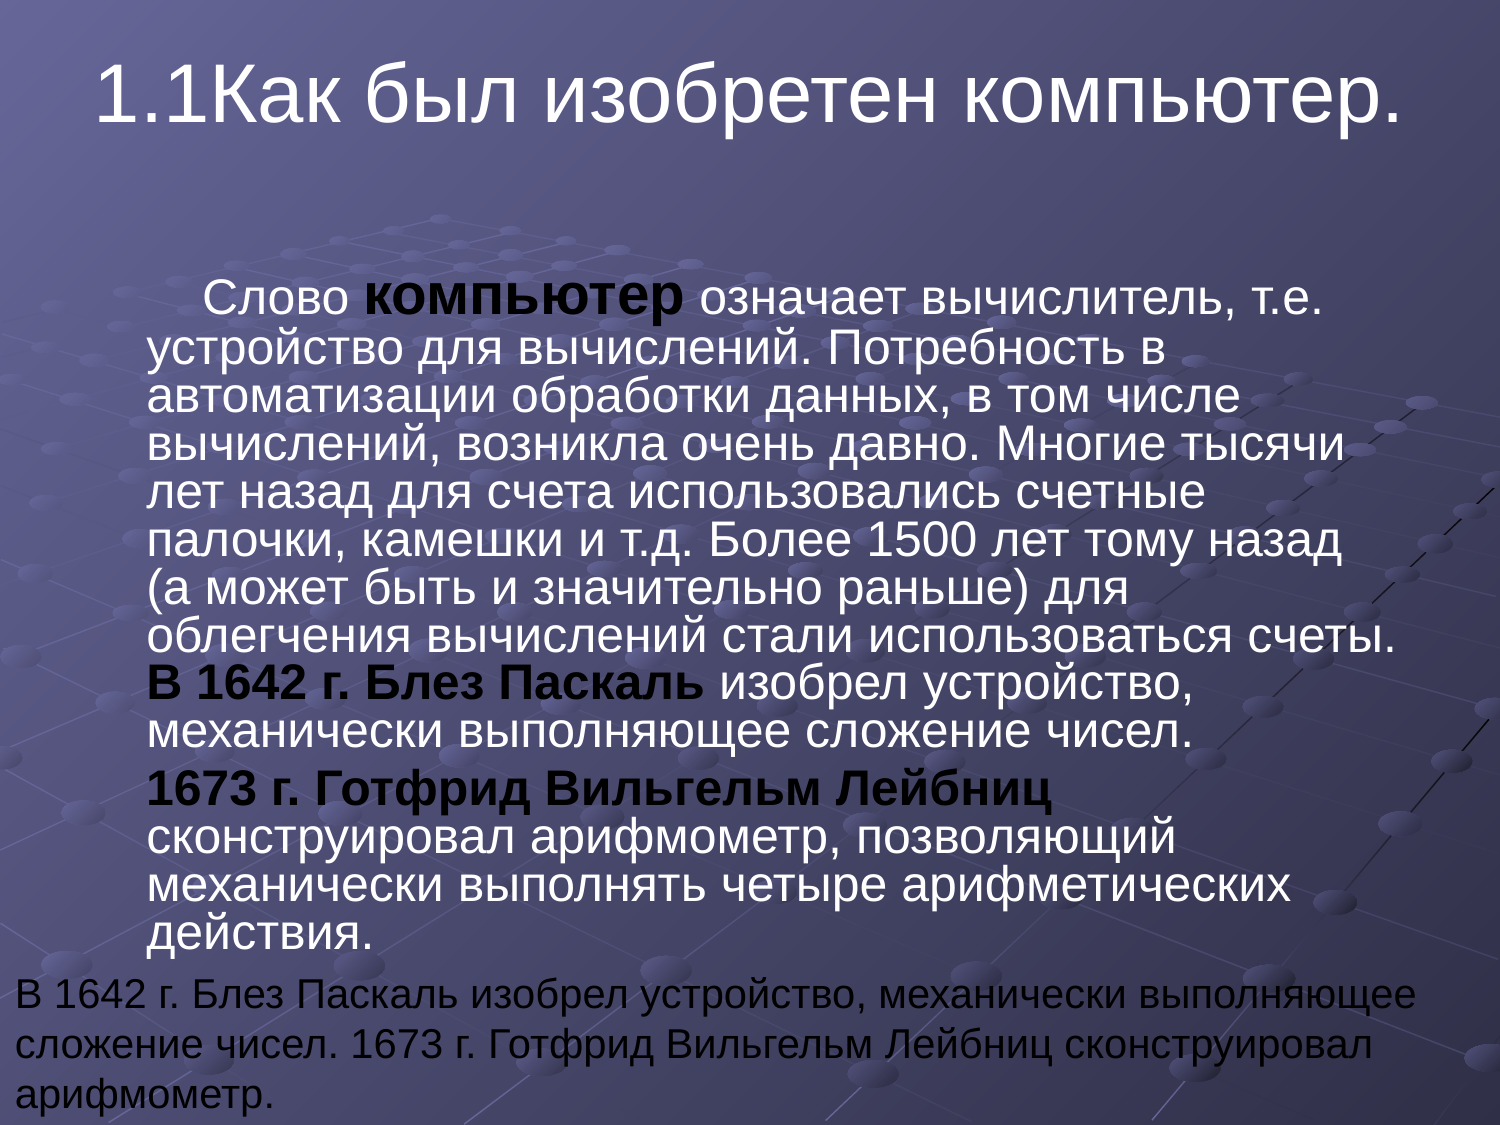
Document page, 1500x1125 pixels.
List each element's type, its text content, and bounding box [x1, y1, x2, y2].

title 1.1Как был изобретен компьютер. [74, 44, 1426, 233]
text_box В 1642 г. Блез Паскаль изобрел устройство, механически выполняющее сложение чисел. 1673 г. Готфрид Вильгельм Лейбниц сконструировал арифмометр. [0, 959, 1500, 1125]
list Слово компьютер означает вычислитель, т.е. устройство для вычислений. Потребность в автоматизации обработки данных, в том числе вычислений, возникла очень давно. Многие тысячи лет назад для счета использовались счетные палочки, камешки и т.д. Более 1500 лет тому назад (а может быть и значительно раньше) для облегчения вычислений стали использоваться счеты. В 1642 г. Блез Паскаль изобрел устройство, механически выполняющее сложение чисел. 1673 г. Готфрид Вильгельм Лейбниц сконструировал арифмометр, позволяющий механически выполнять четыре арифметических действия. [74, 262, 1426, 959]
